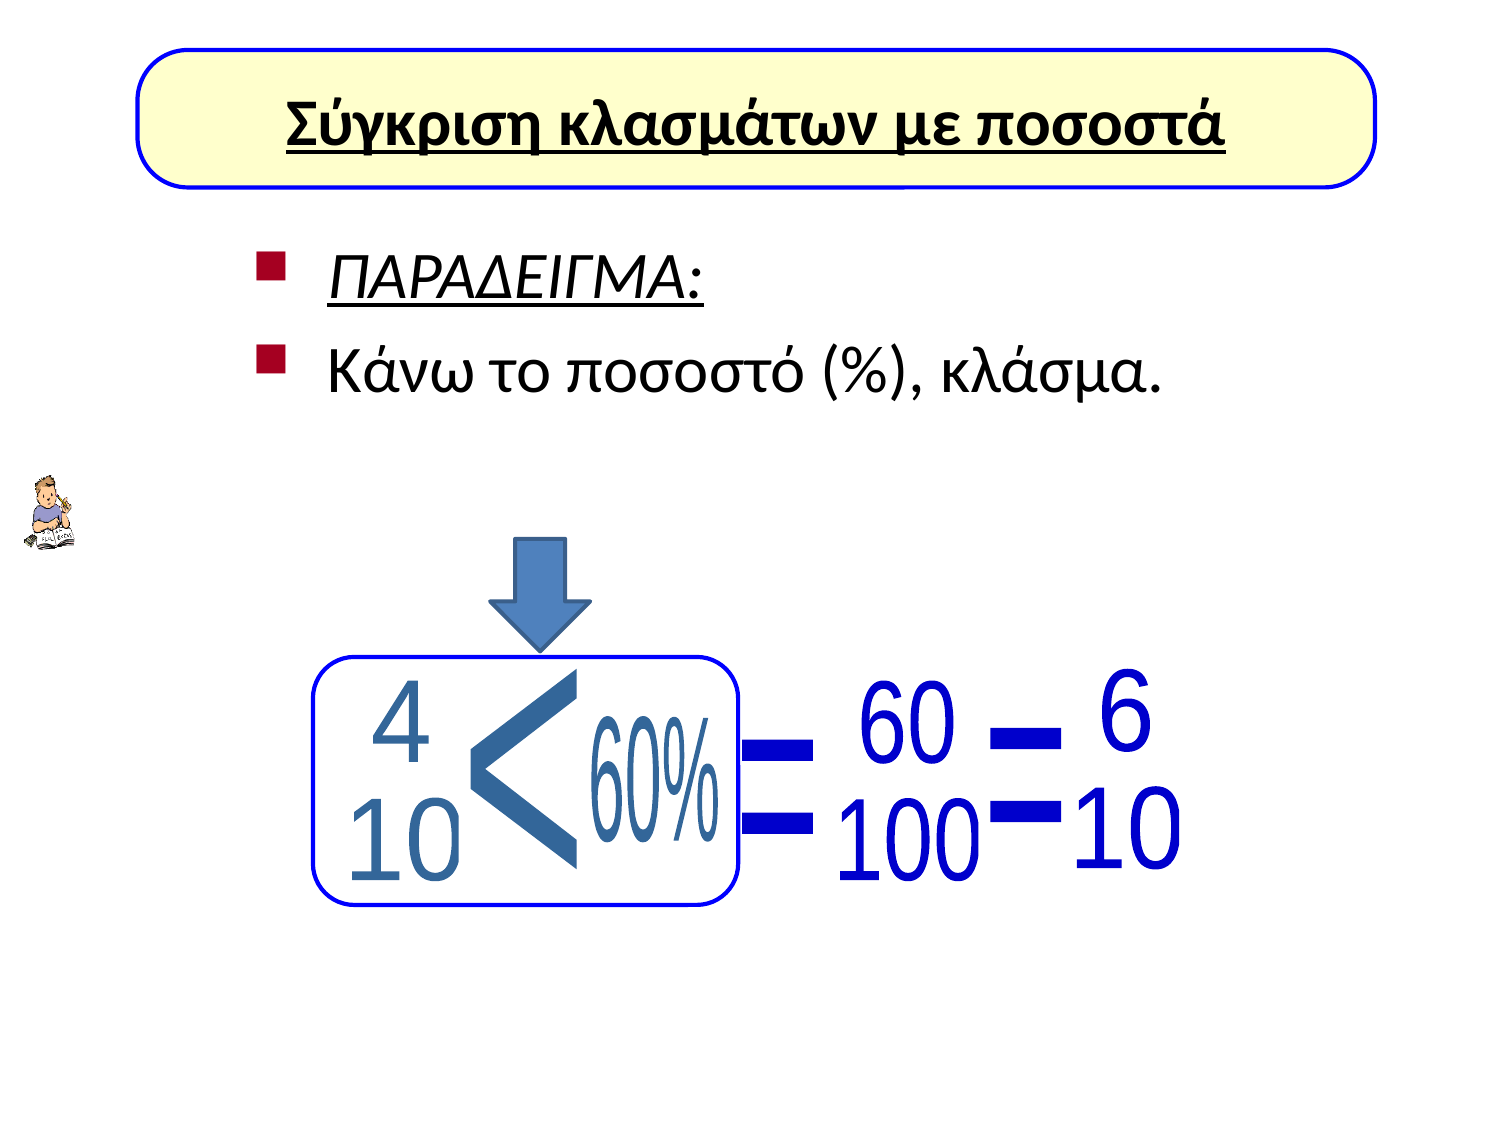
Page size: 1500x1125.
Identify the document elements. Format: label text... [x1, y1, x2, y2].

text_box Σύγκριση κλασμάτων με ποσοστά [135, 47, 1378, 190]
picture [24, 474, 76, 551]
text_box ΠΑΡΑΔΕΙΓΜΑ: Κάνω το ποσοστό (%), κλάσμα. [237, 224, 1375, 485]
text_box [488, 536, 593, 654]
text_box [310, 654, 741, 908]
